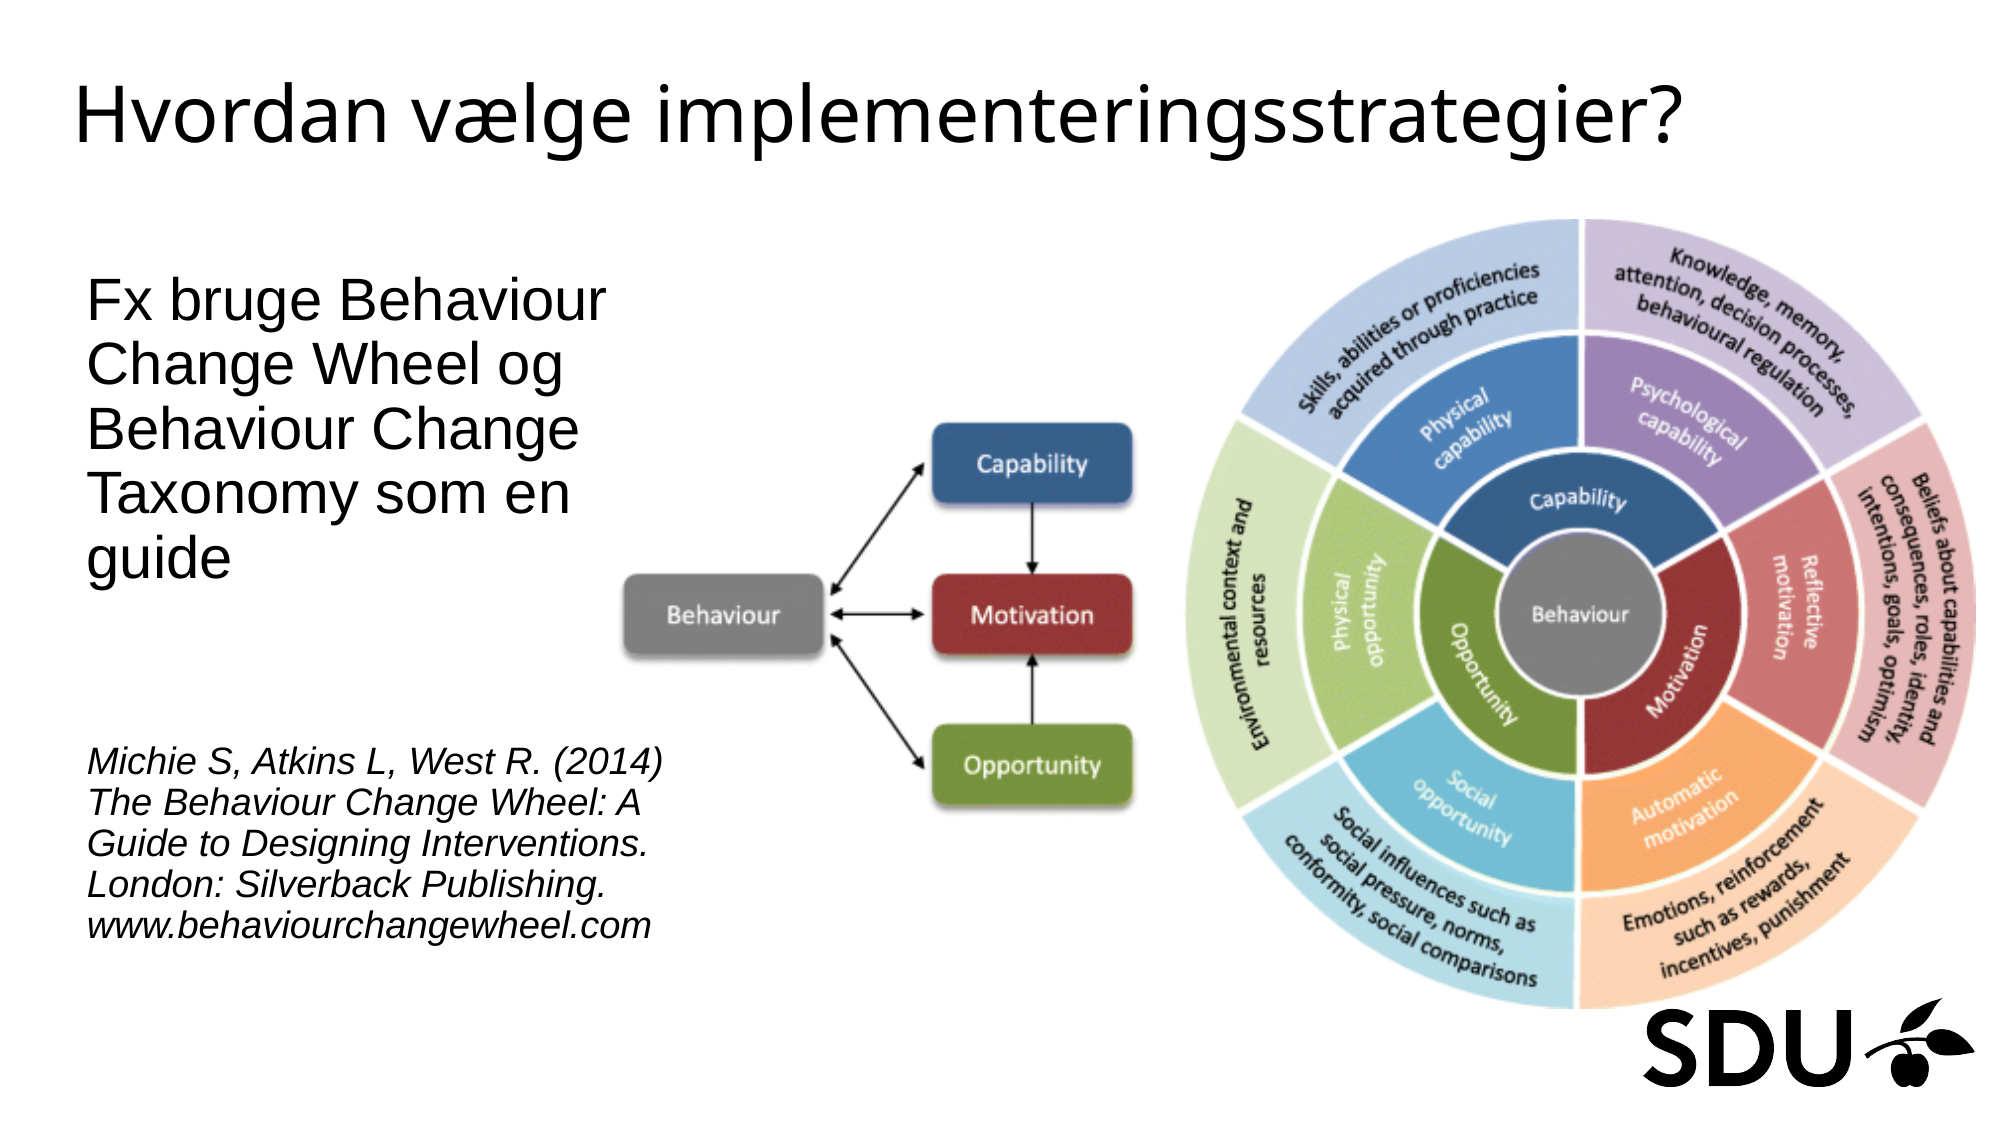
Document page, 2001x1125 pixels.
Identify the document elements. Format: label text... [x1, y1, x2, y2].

list Fx bruge Behaviour Change Wheel og Behaviour Change Taxonomy som en guide Michie S, Atkins L, West R. (2014) The Behaviour Change Wheel: A Guide to Designing Interventions. London: Silverback Publishing. www.behaviourchangewheel.com [71, 261, 612, 954]
picture [612, 219, 1976, 1087]
title Hvordan vælge implementeringsstrategier? [57, 34, 1942, 199]
